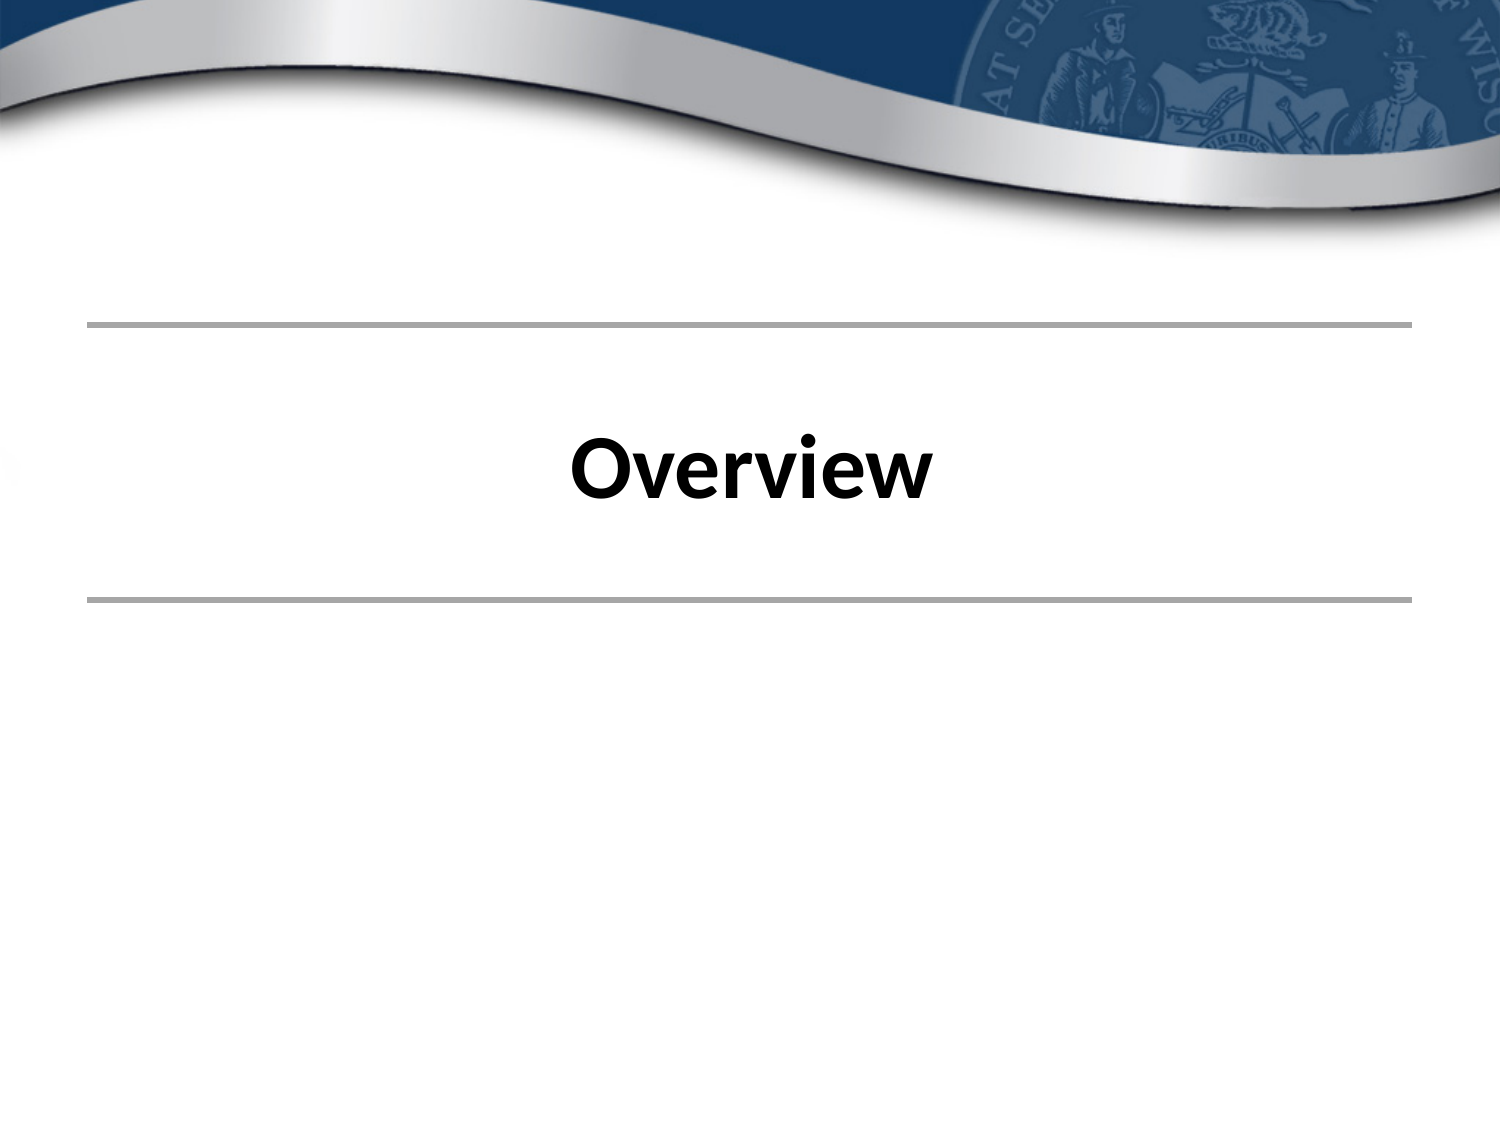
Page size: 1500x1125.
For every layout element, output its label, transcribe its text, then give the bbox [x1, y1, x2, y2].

text_box Overview [1, 399, 1500, 525]
picture [0, 0, 1500, 1125]
